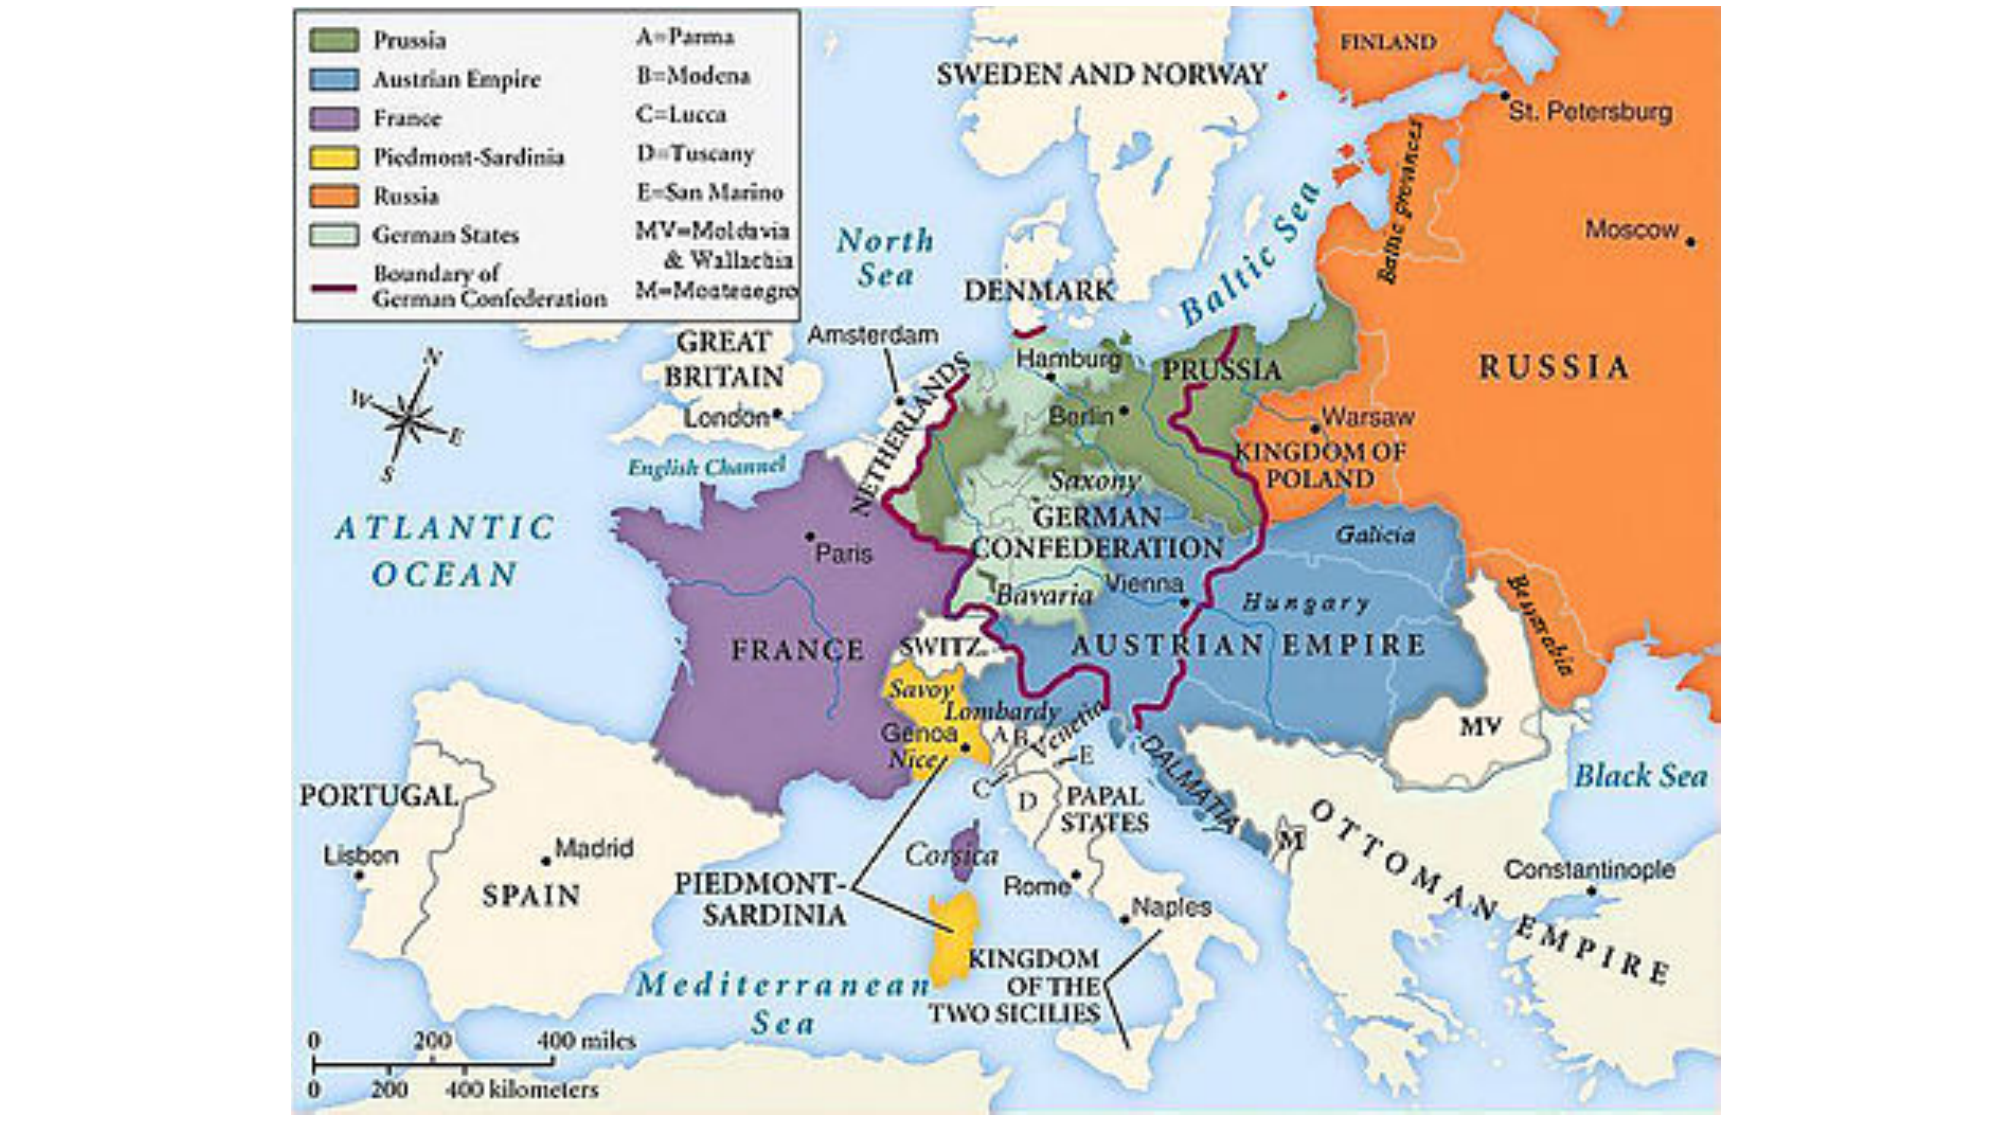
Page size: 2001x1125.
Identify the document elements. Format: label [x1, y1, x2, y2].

picture [290, 5, 1721, 1115]
